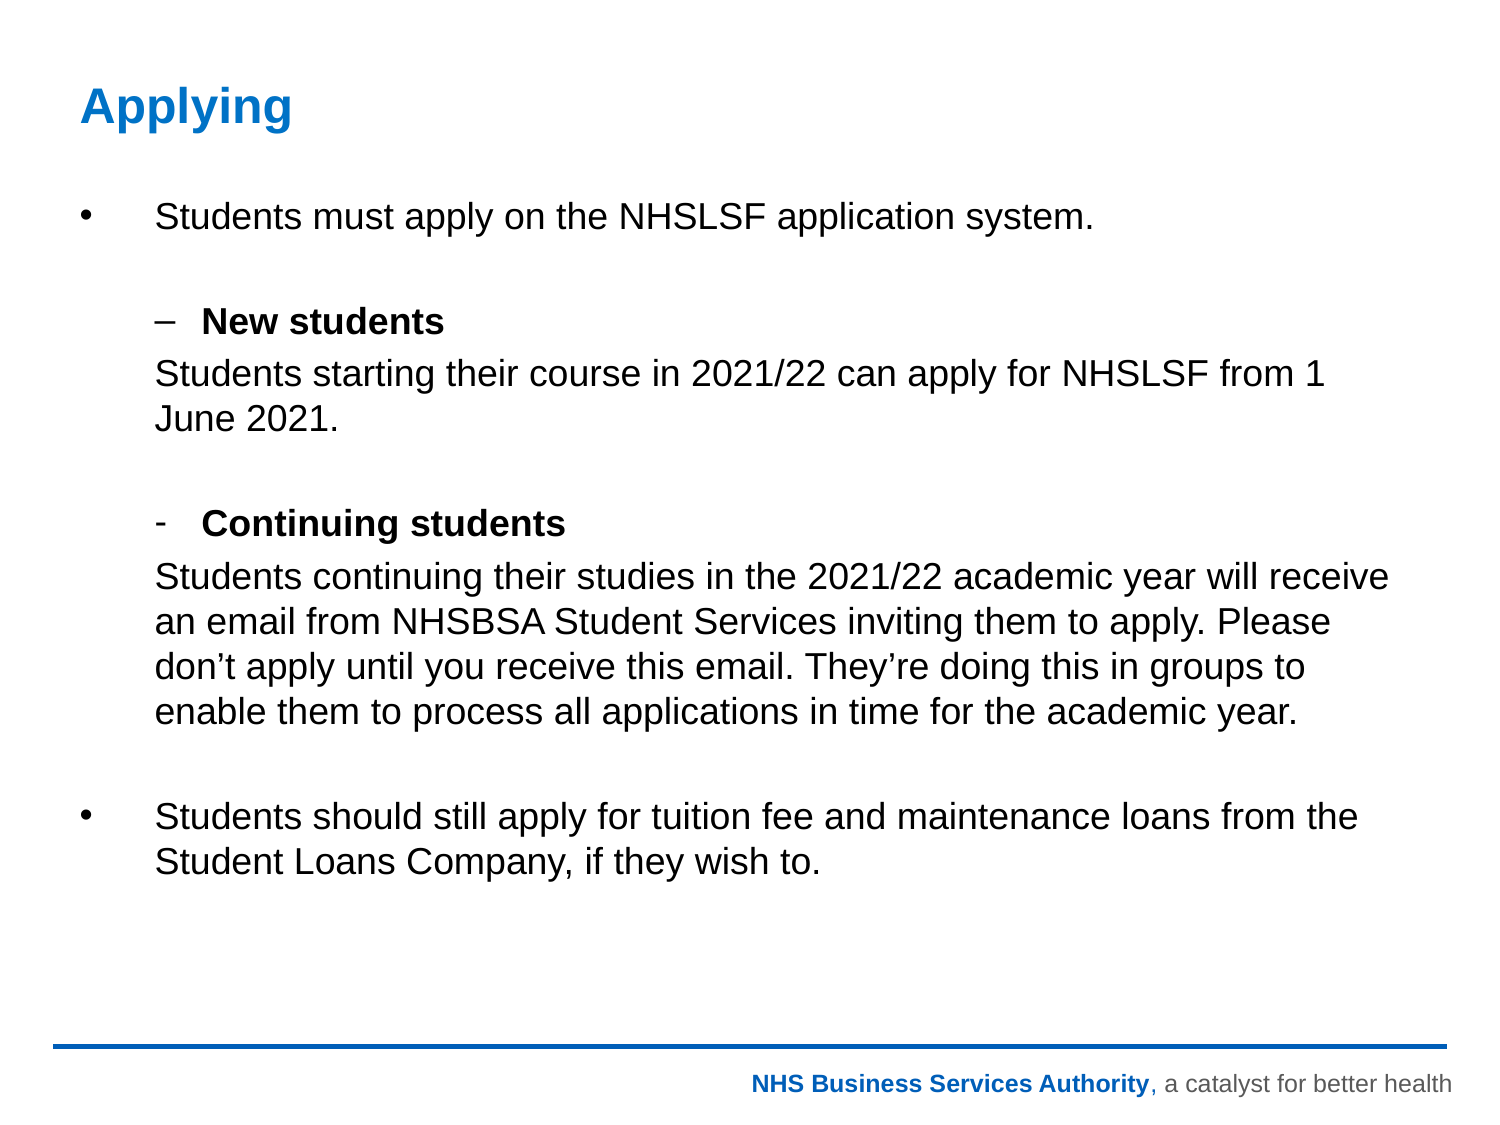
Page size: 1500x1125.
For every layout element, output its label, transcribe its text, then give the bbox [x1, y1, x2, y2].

list Students must apply on the NHSLSF application system. New students Students starting their course in 2021/22 can apply for NHSLSF from 1 June 2021. Continuing students Students continuing their studies in the 2021/22 academic year will receive an email from NHSBSA Student Services inviting them to apply. Please don’t apply until you receive this email. They’re doing this in groups to enable them to process all applications in time for the academic year. Students should still apply for tuition fee and maintenance loans from the Student Loans Company, if they wish to. [64, 184, 1425, 1024]
title Applying [64, 66, 1425, 161]
